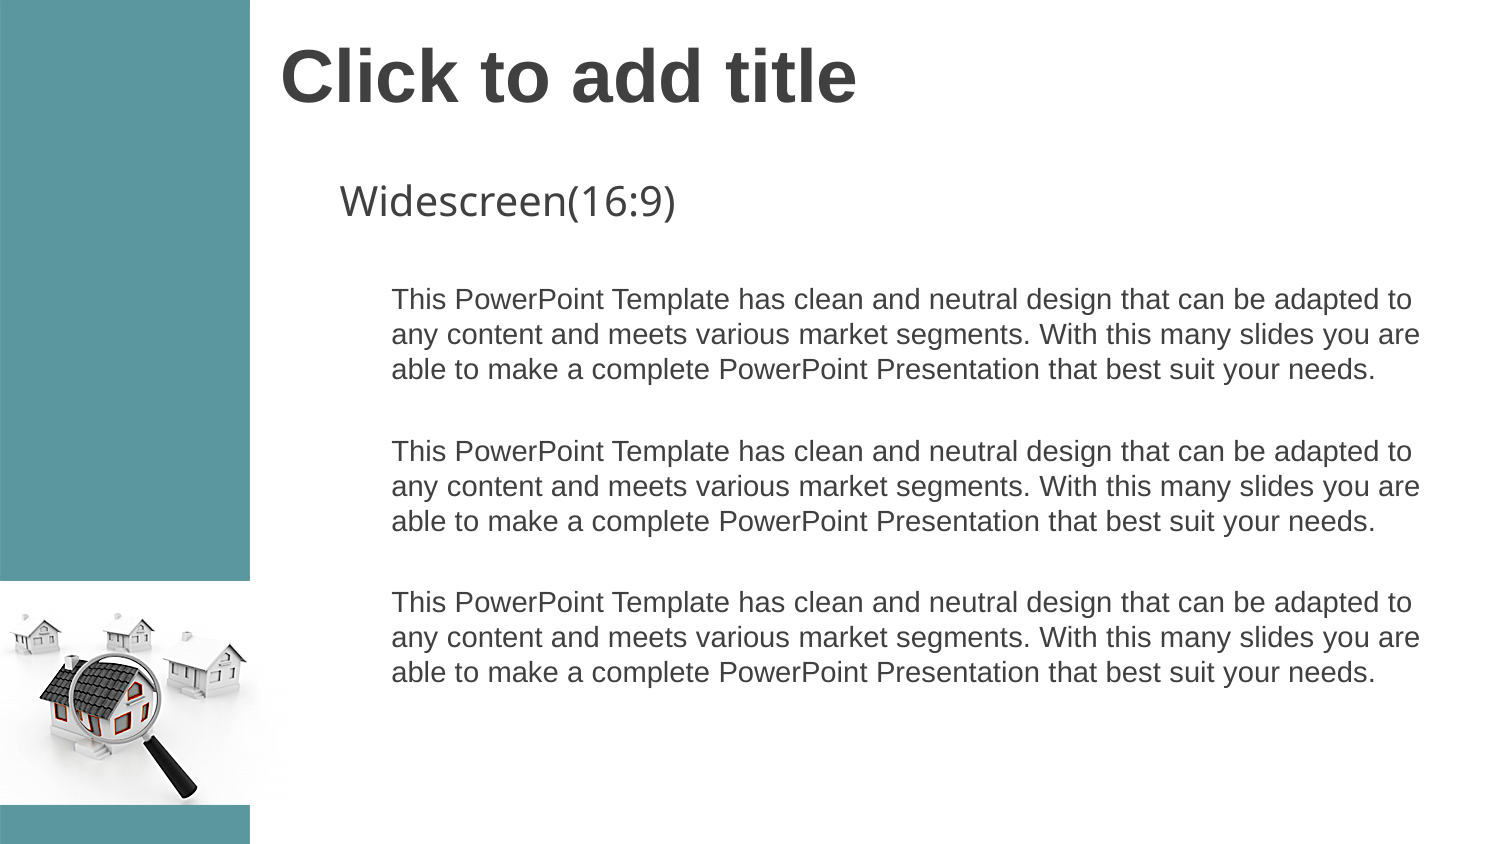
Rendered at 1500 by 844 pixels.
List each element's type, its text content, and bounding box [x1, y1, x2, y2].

picture [0, 0, 1500, 844]
list Widescreen(16:9) [324, 161, 1459, 238]
title Click to add title [265, 0, 1500, 146]
list This PowerPoint Template has clean and neutral design that can be adapted to any content and meets various market segments. With this many slides you are able to make a complete PowerPoint Presentation that best suit your needs. This PowerPoint Template has clean and neutral design that can be adapted to any content and meets various market segments. With this many slides you are able to make a complete PowerPoint Presentation that best suit your needs. This PowerPoint Template has clean and neutral design that can be adapted to any content and meets various market segments. With this many slides you are able to make a complete PowerPoint Presentation that best suit your needs. [326, 273, 1461, 765]
